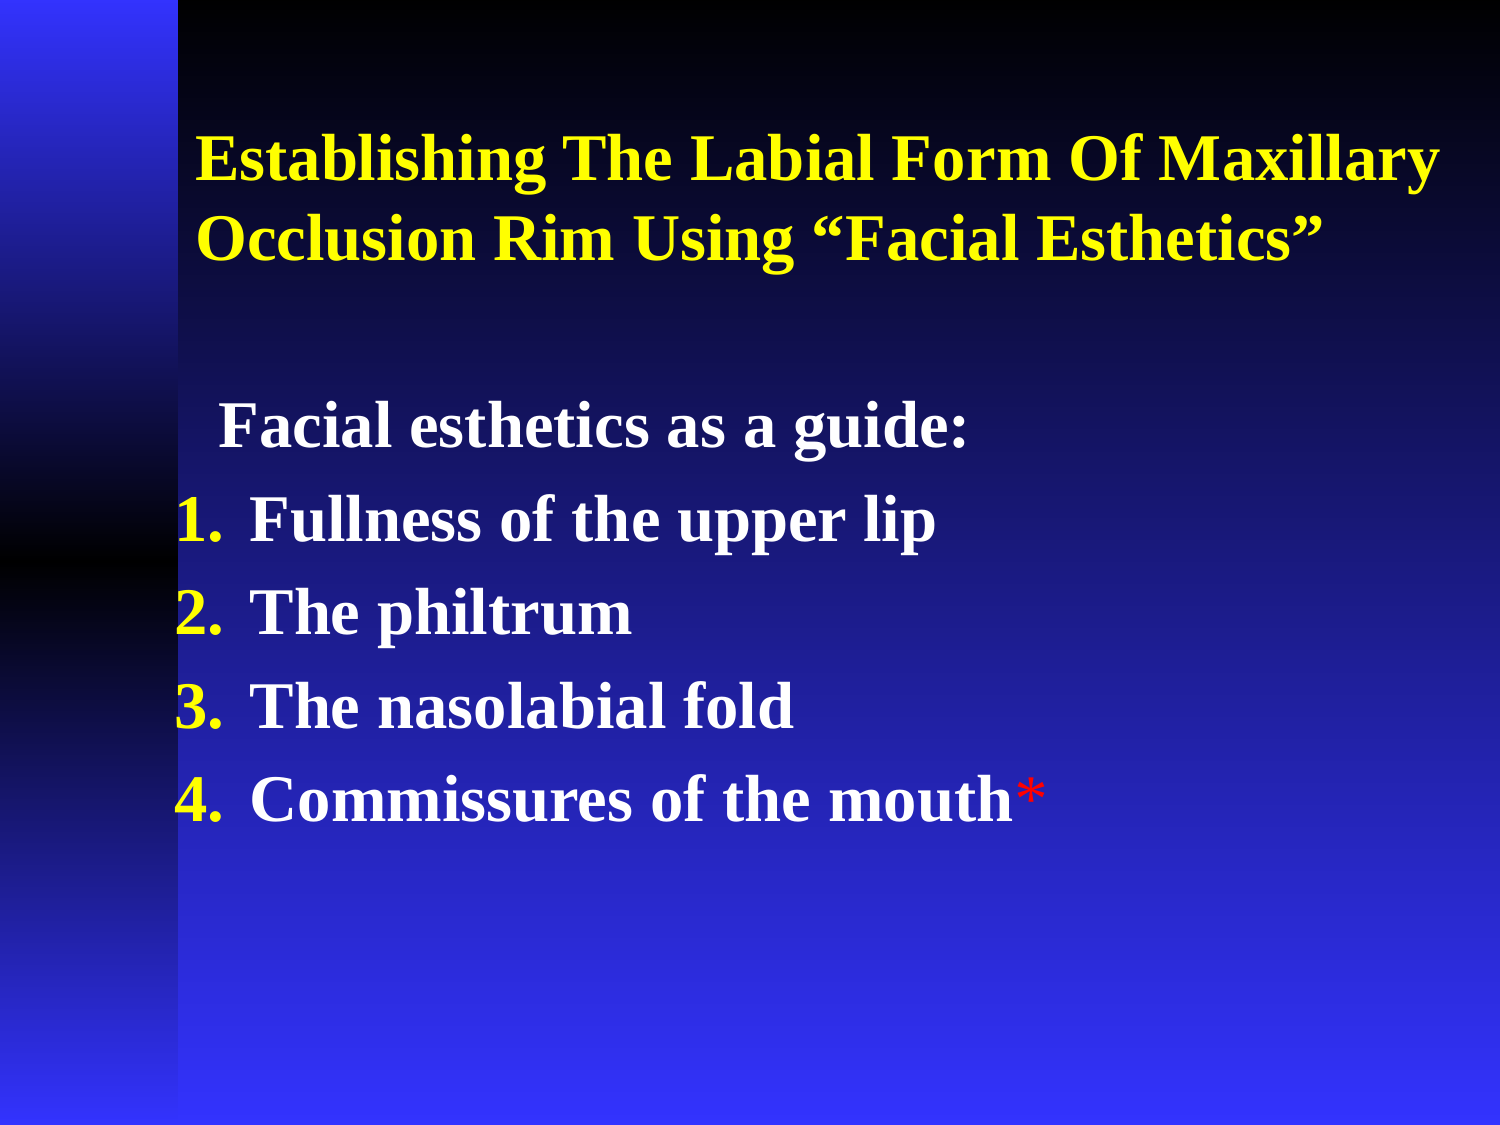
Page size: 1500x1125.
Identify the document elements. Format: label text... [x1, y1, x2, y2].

list Facial esthetics as a guide: Fullness of the upper lip The philtrum The nasolabial fold Commissures of the mouth* [159, 373, 1435, 1049]
title Establishing The Labial Form Of Maxillary Occlusion Rim Using “Facial Esthetics” [100, 99, 1463, 288]
